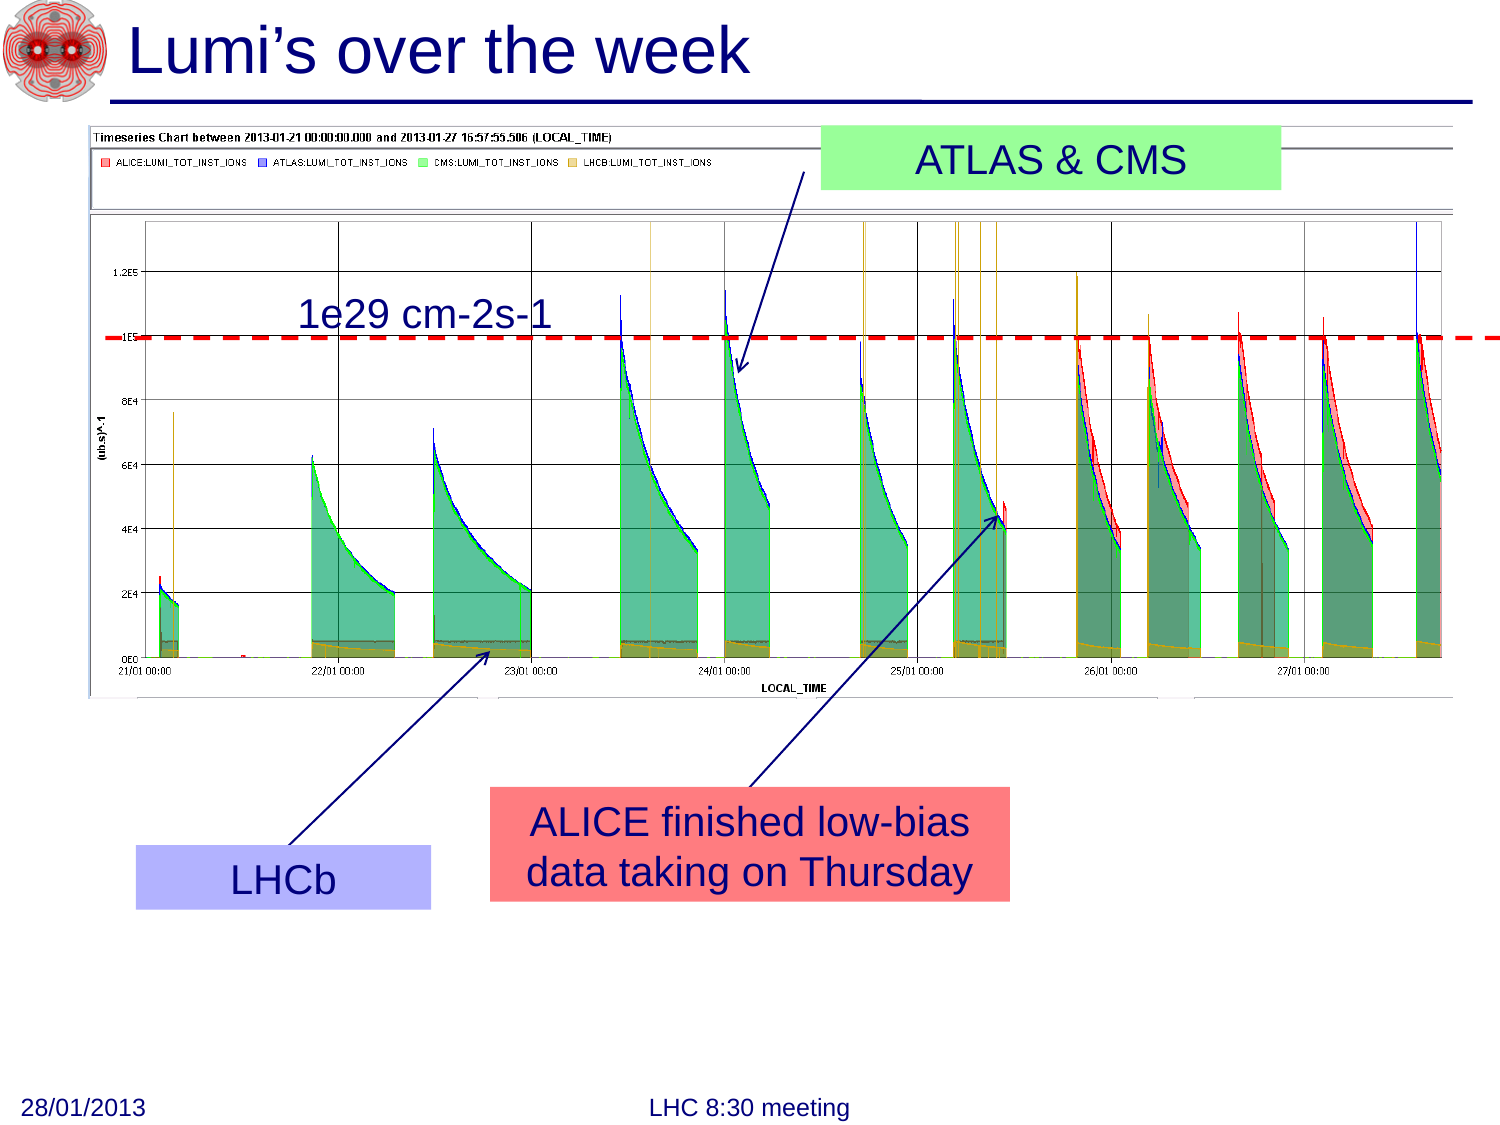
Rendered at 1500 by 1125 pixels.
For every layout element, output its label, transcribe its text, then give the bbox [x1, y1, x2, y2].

text_box ALICE finished low-bias data taking on Thursday [490, 786, 1010, 902]
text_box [737, 172, 804, 374]
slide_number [5, 1085, 356, 1125]
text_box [749, 514, 999, 788]
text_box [288, 650, 491, 846]
title Lumi’s over the week [111, 3, 1463, 91]
picture [88, 125, 1453, 699]
picture [0, 0, 108, 103]
footer LHC 8:30 meeting [512, 1087, 988, 1125]
text_box LHCb [135, 845, 432, 910]
